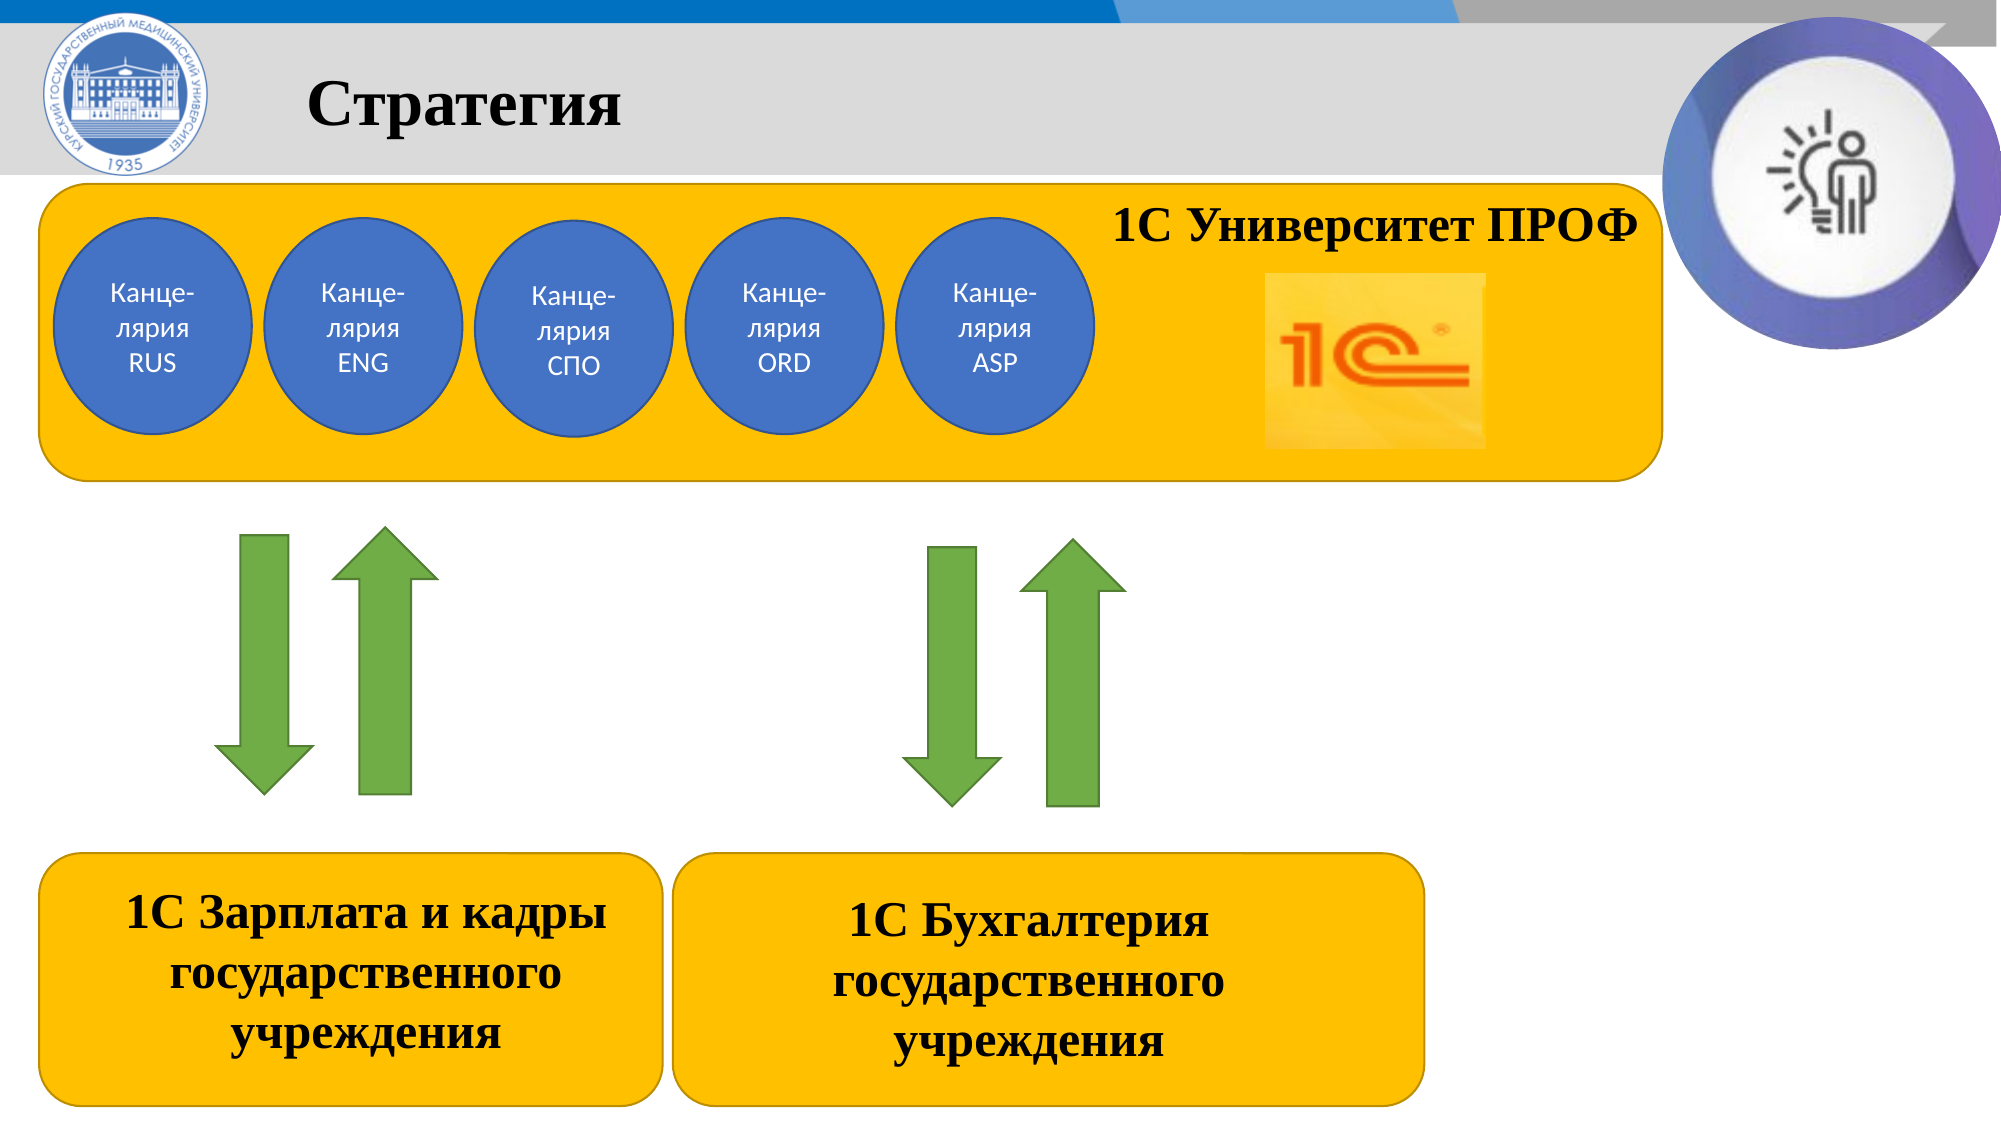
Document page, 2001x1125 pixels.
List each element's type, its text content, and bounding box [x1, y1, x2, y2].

text_box [38, 183, 1663, 482]
text_box 1С Зарплата и кадры государственного учреждения [59, 870, 673, 1066]
text_box Канце-лярия ORD [685, 218, 884, 435]
text_box [1021, 539, 1125, 807]
picture [1265, 273, 1486, 449]
list Стратегия [291, 51, 1541, 134]
picture [0, 0, 2001, 350]
text_box Канце-лярия RUS [53, 218, 252, 435]
text_box [216, 535, 313, 795]
text_box [673, 853, 1425, 1107]
text_box Канце-лярия ASP [896, 218, 1095, 435]
text_box 1С Университет ПРОФ [1097, 183, 1654, 319]
text_box 1С Бухгалтерия государственного учреждения [717, 878, 1341, 1074]
text_box Канце-лярия СПО [474, 220, 673, 437]
text_box [904, 547, 1001, 807]
text_box [333, 527, 437, 795]
text_box Канце-лярия ENG [264, 218, 463, 435]
text_box [39, 853, 663, 1107]
